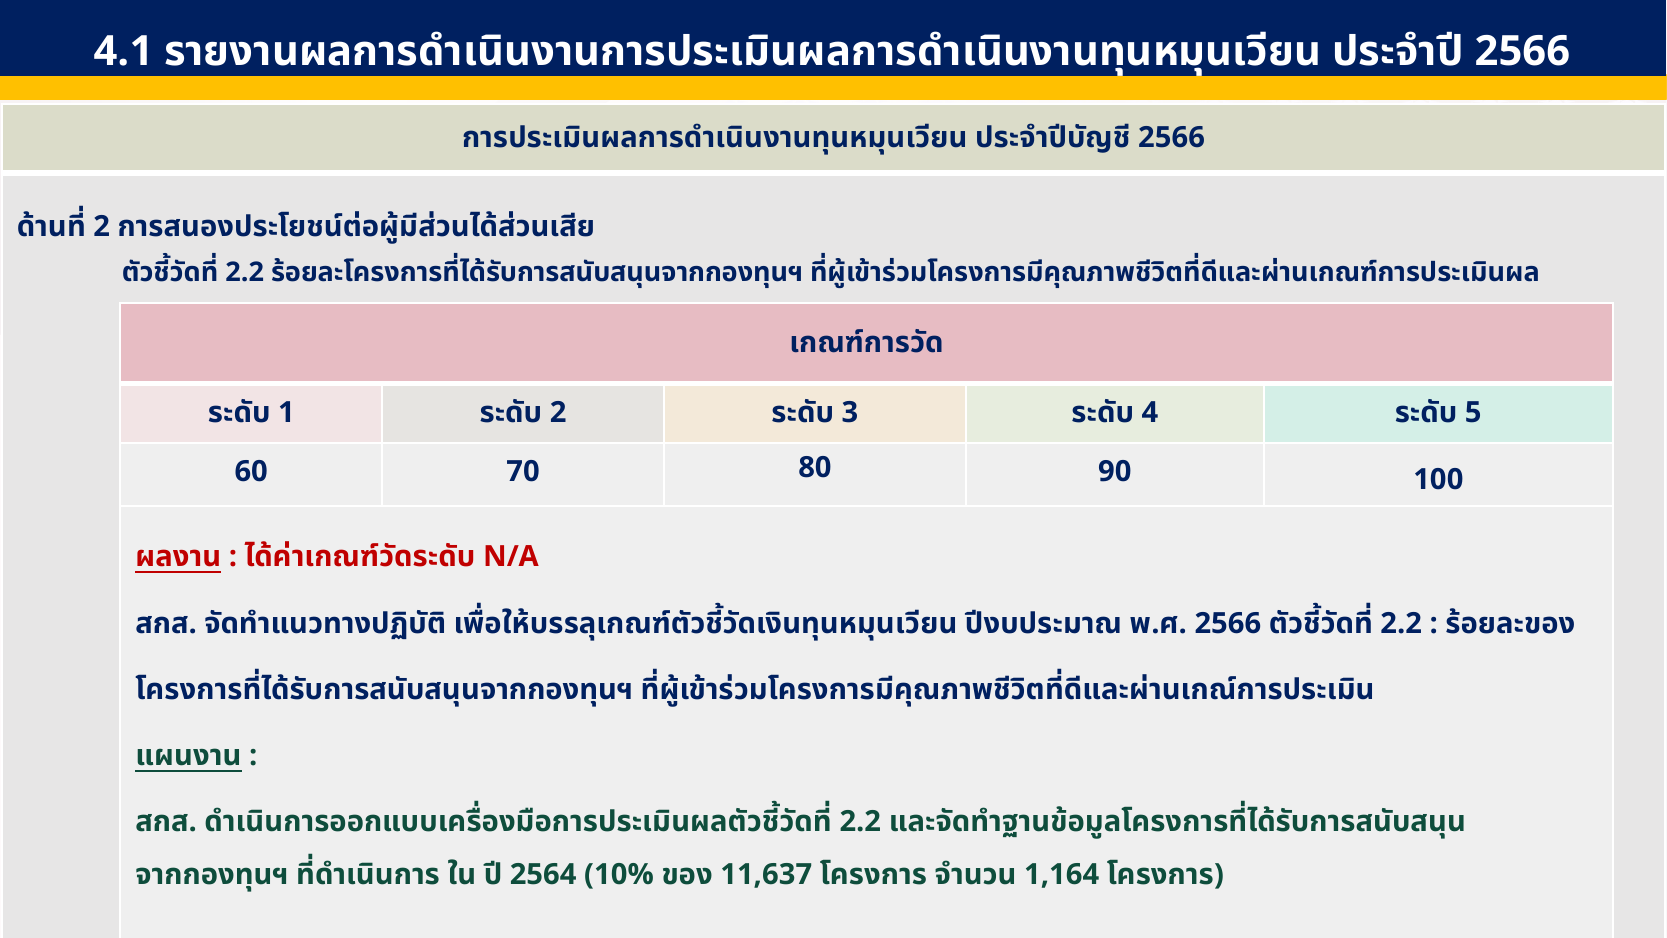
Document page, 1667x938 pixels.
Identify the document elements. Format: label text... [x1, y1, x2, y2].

table_cell 100 [1265, 444, 1612, 505]
table_header เกณฑ์การวัด [121, 304, 1612, 381]
table_header การประเมินผลการดำเนินงานทุนหมุนเวียน ประจำปีบัญชี 2566 [3, 105, 1664, 170]
table_cell 70 [383, 444, 663, 505]
text_box [0, 74, 1667, 100]
table_cell 80 [665, 444, 965, 505]
table_cell ระดับ 2 [383, 386, 663, 442]
table_cell ระดับ 5 [1265, 386, 1612, 442]
table_cell ด้านที่ 2 การสนองประโยชน์ต่อผู้มีส่วนได้ส่วนเสีย ตัวชี้วัดที่ 2.2 ร้อยละโครงการที่ได้รับการสนับสนุนจากกองทุนฯ ที่ผู้เข้าร่วมโครงการมีคุณภาพชีวิตที่ดีและผ่านเกณฑ์การประเมินผล [3, 176, 1664, 938]
table_cell ผลงาน : ได้ค่าเกณฑ์วัดระดับ N/A สกส. จัดทำแนวทางปฏิบัติ เพื่อให้บรรลุเกณฑ์ตัวชี้วัดเงินทุนหมุนเวียน ปีงบประมาณ พ.ศ. 2566 ตัวชี้วัดที่ 2.2 : ร้อยละของโครงการที่ได้รับการสนับสนุนจากกองทุนฯ ที่ผู้เข้าร่วมโครงการมีคุณภาพชีวิตที่ดีและผ่านเกณ์การประเมิน แผนงาน : สกส. ดำเนินการออกแบบเครื่องมือการประเมินผลตัวชี้วัดที่ 2.2 และจัดทำฐานข้อมูลโครงการที่ได้รับการสนับสนุน จากกองทุนฯ ที่ดำเนินการ ใน ปี 2564 (10% ของ 11,637 โครงการ จำนวน 1,164 โครงการ) [121, 507, 1612, 938]
table_cell 60 [121, 444, 381, 505]
table_cell ระดับ 1 [121, 386, 381, 442]
table_cell ระดับ 4 [967, 386, 1263, 442]
text_box 4.1 รายงานผลการดำเนินงานการประเมินผลการดำเนินงานทุนหมุนเวียน ประจำปี 2566 [0, 0, 1666, 76]
table_cell ระดับ 3 [665, 386, 965, 442]
table_cell 90 [967, 444, 1263, 505]
